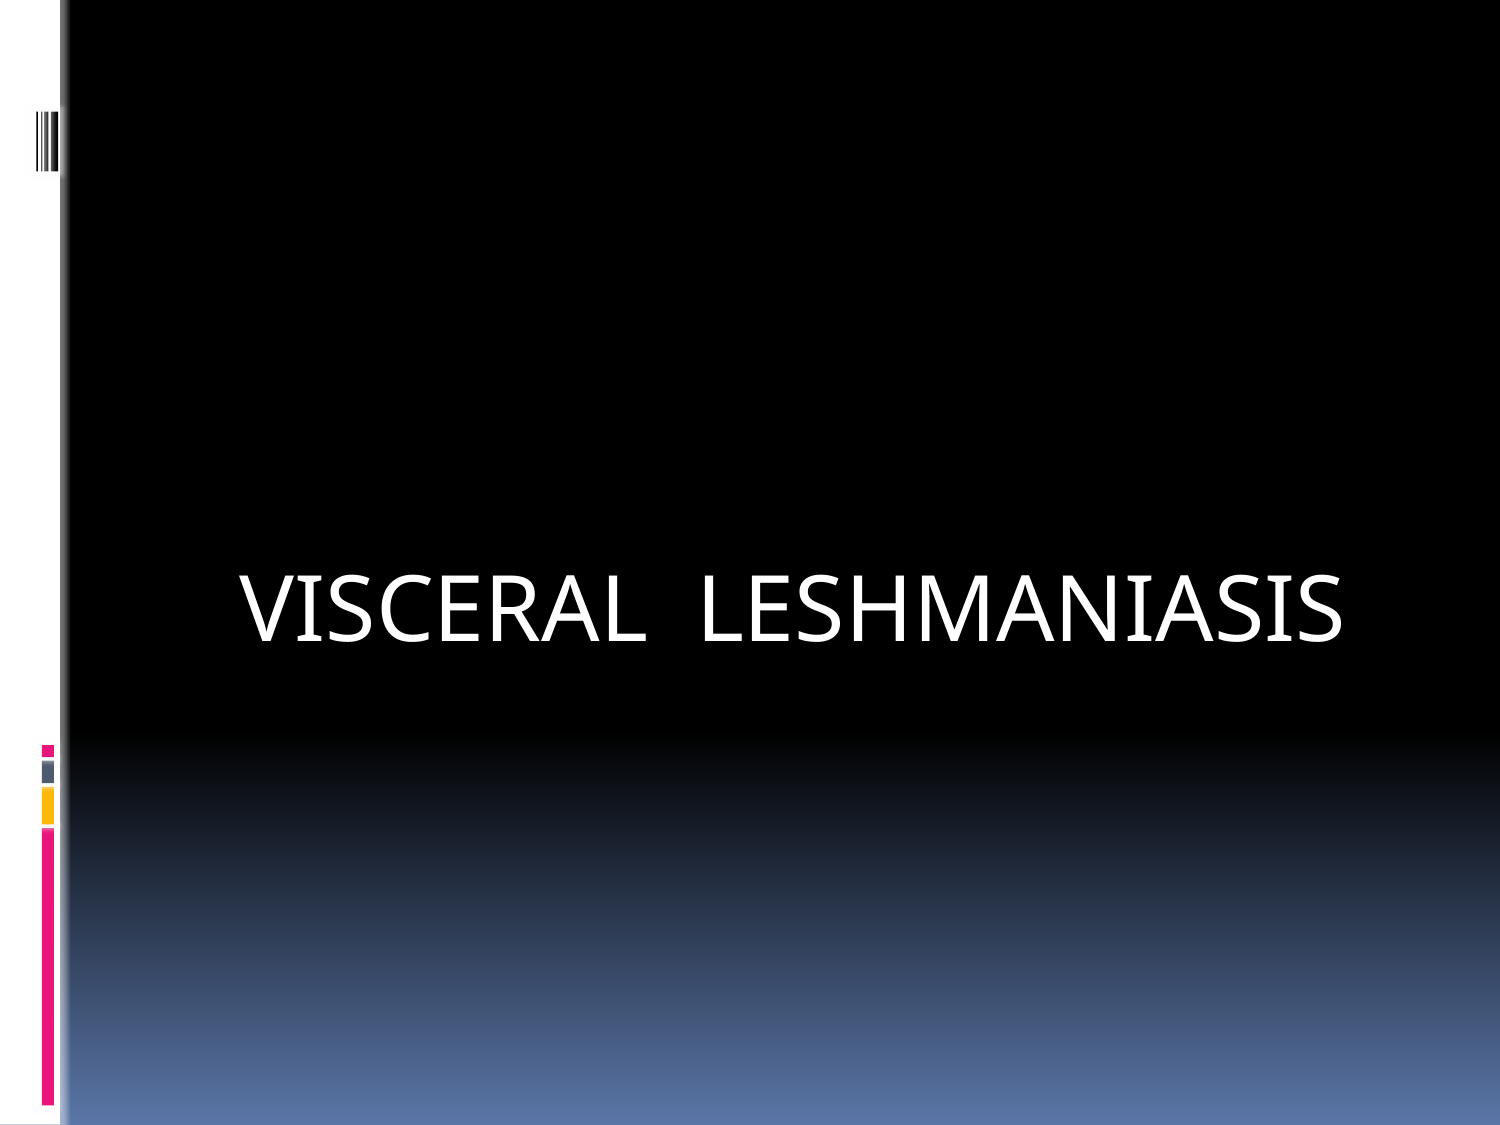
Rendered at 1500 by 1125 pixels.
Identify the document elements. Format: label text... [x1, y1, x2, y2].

list VISCERAL LESHMANIASIS [150, 292, 1425, 1043]
